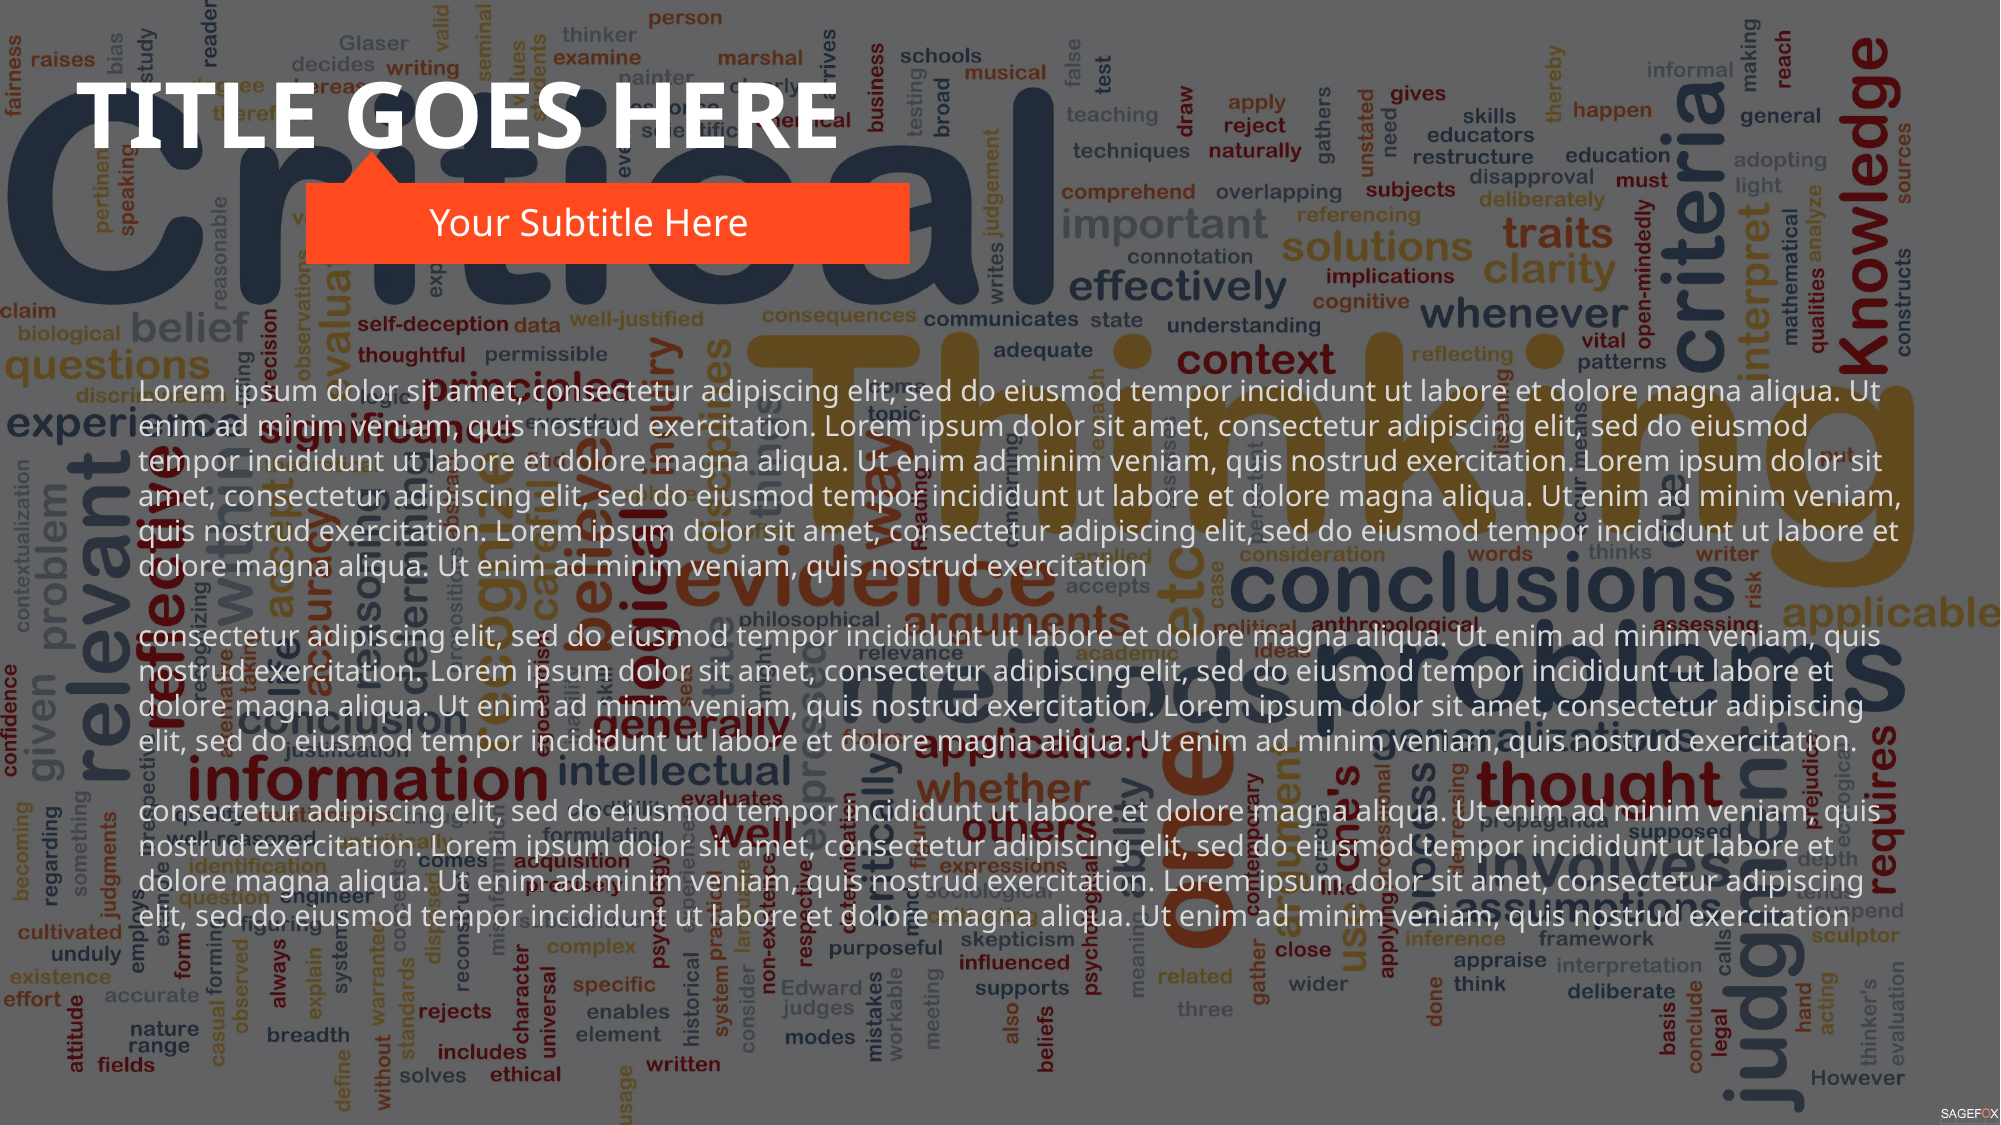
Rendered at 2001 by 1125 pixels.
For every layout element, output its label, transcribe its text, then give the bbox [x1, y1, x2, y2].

picture [1940, 0, 2001, 1125]
text_box TITLE GOES HERE [60, 49, 965, 175]
text_box Lorem ipsum dolor sit amet, consectetur adipiscing elit, sed do eiusmod tempor incididunt ut labore et dolore magna aliqua. Ut enim ad minim veniam, quis nostrud exercitation. Lorem ipsum dolor sit amet, consectetur adipiscing elit, sed do eiusmod tempor incididunt ut labore et dolore magna aliqua. Ut enim ad minim veniam, quis nostrud exercitation. Lorem ipsum dolor sit amet, consectetur adipiscing elit, sed do eiusmod tempor incididunt ut labore et dolore magna aliqua. Ut enim ad minim veniam, quis nostrud exercitation. Lorem ipsum dolor sit amet, consectetur adipiscing elit, sed do eiusmod tempor incididunt ut labore et dolore magna aliqua. Ut enim ad minim veniam, quis nostrud exercitation consectetur adipiscing elit, sed do eiusmod tempor incididunt ut labore et dolore magna aliqua. Ut enim ad minim veniam, quis nostrud exercitation. Lorem ipsum dolor sit amet, consectetur adipiscing elit, sed do eiusmod tempor incididunt ut labore et dolore magna aliqua. Ut enim ad minim veniam, quis nostrud exercitation. Lorem ipsum dolor sit amet, consectetur adipiscing elit, sed do eiusmod tempor incididunt ut labore et dolore magna aliqua. Ut enim ad minim veniam, quis nostrud exercitation. consectetur adipiscing elit, sed do eiusmod tempor incididunt ut labore et dolore magna aliqua. Ut enim ad minim veniam, quis nostrud exercitation. Lorem ipsum dolor sit amet, consectetur adipiscing elit, sed do eiusmod tempor incididunt ut labore et dolore magna aliqua. Ut enim ad minim veniam, quis nostrud exercitation. Lorem ipsum dolor sit amet, consectetur adipiscing elit, sed do eiusmod tempor incididunt ut labore et dolore magna aliqua. Ut enim ad minim veniam, quis nostrud exercitation [123, 365, 1930, 940]
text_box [306, 151, 910, 264]
